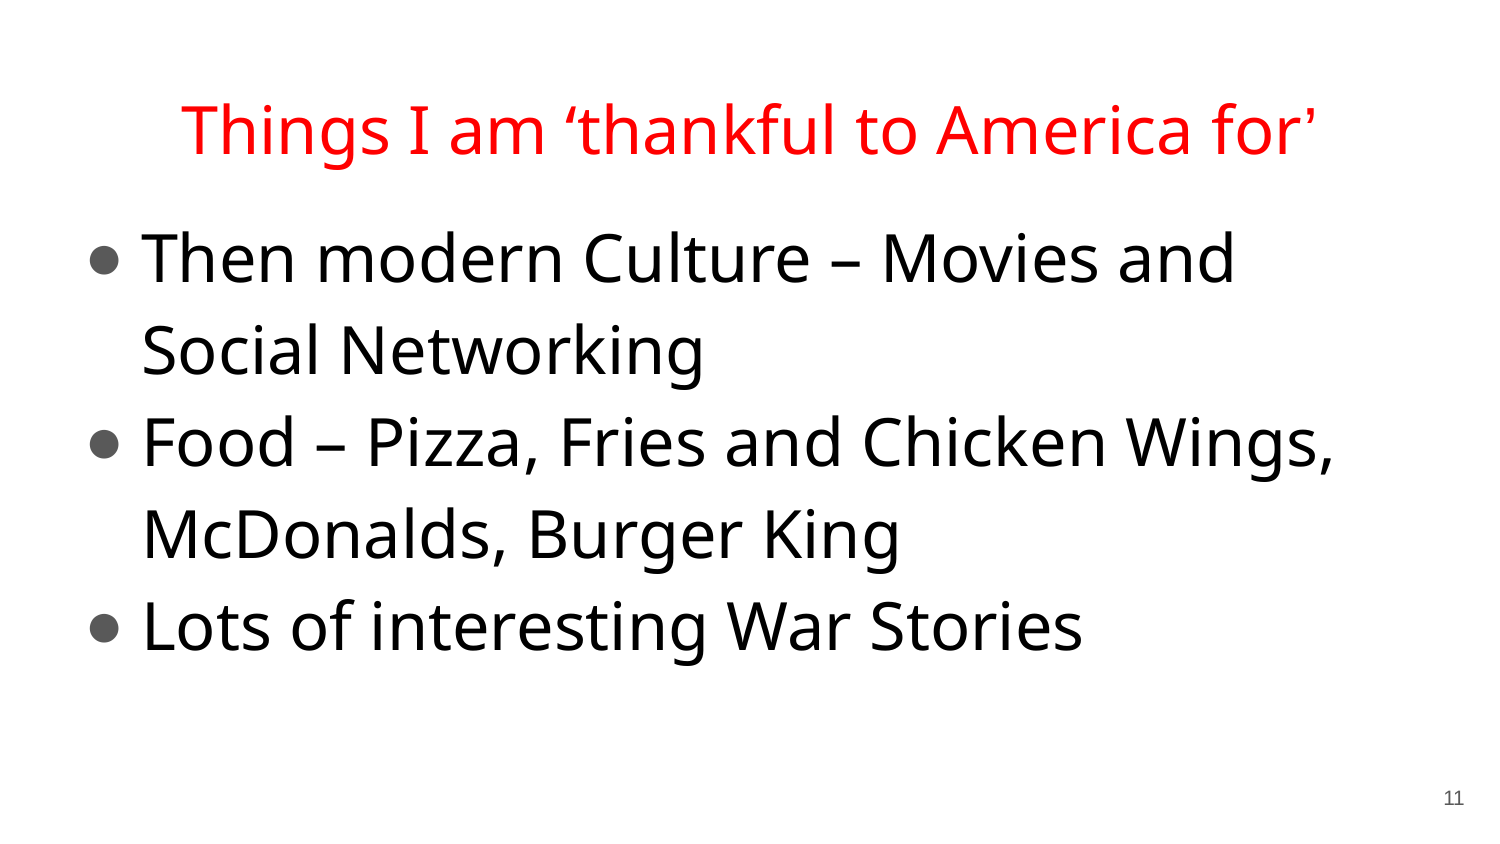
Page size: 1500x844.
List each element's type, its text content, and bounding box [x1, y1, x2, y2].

list Then modern Culture – Movies and Social Networking Food – Pizza, Fries and Chicken Wings, McDonalds, Burger King Lots of interesting War Stories [51, 189, 1449, 750]
title Things I am ‘thankful to America for’ [51, 72, 1449, 167]
slide_number 11 [1389, 764, 1480, 830]
